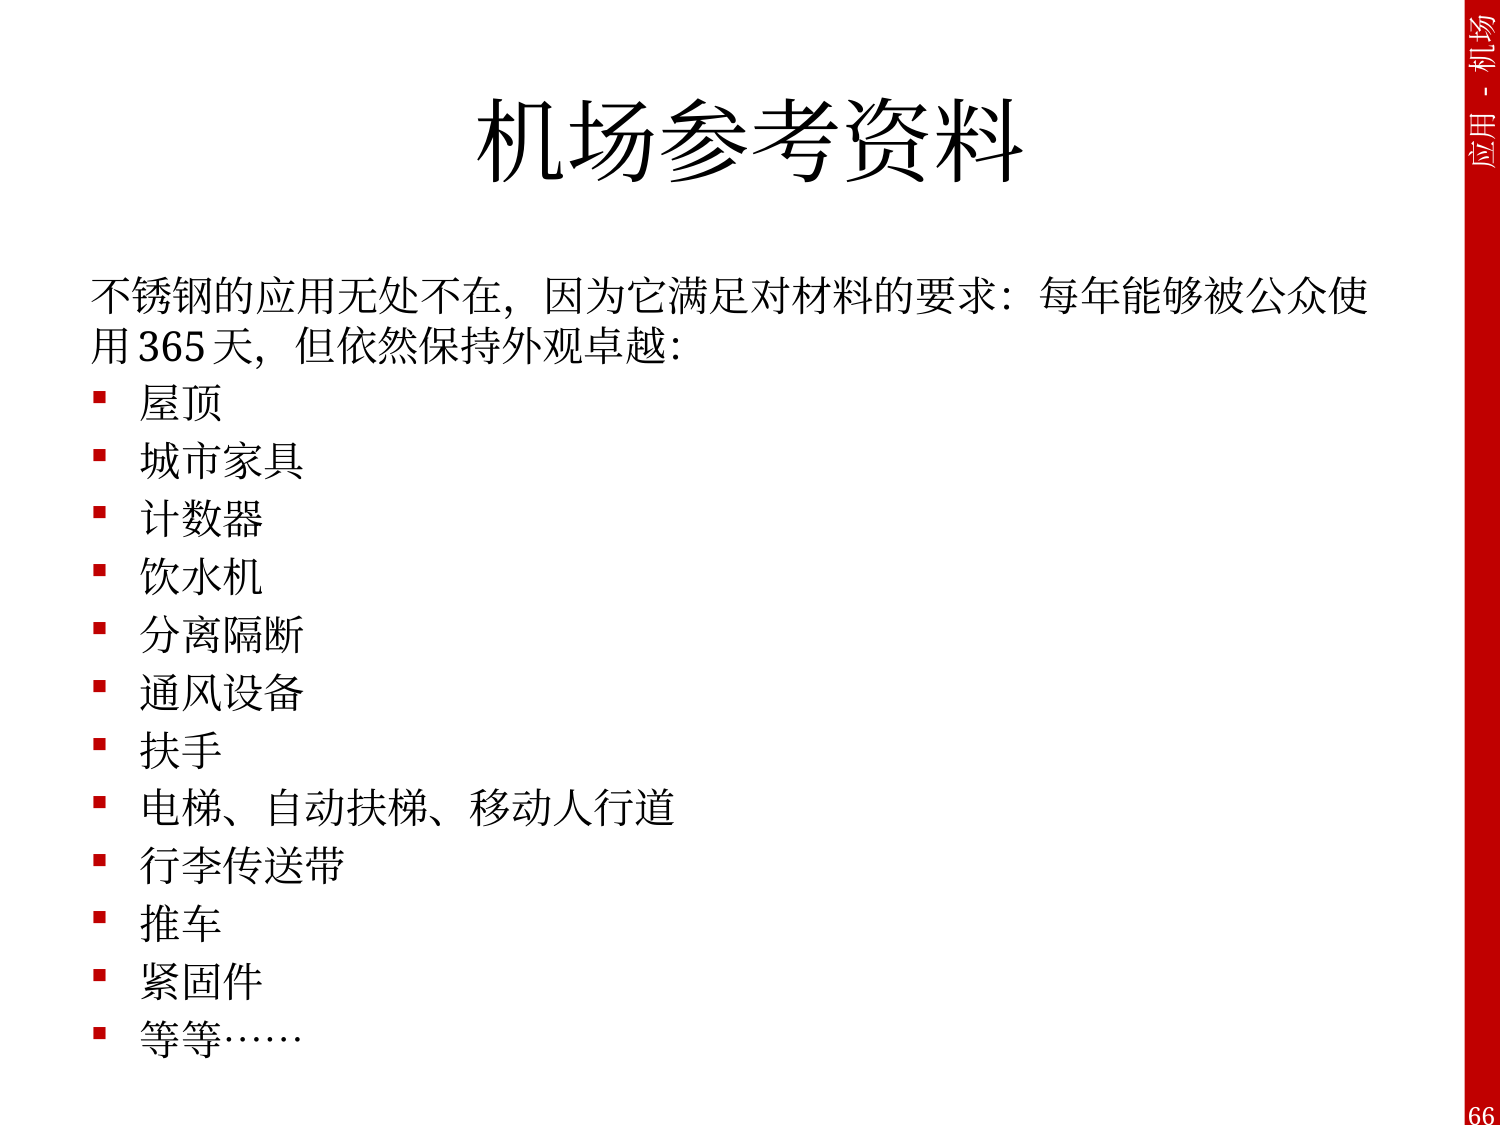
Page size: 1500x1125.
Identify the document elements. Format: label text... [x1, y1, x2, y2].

slide_number 66 [1452, 1093, 1500, 1125]
list 不锈钢的应用无处不在，因为它满足对材料的要求：每年能够被公众使用365天，但依然保持外观卓越： 屋顶 城市家具 计数器 饮水机 分离隔断 通风设备 扶手 电梯、自动扶梯、移动人行道 行李传送带 推车 紧固件 等等…… [75, 262, 1425, 1083]
title 机场参考资料 [75, 45, 1425, 233]
